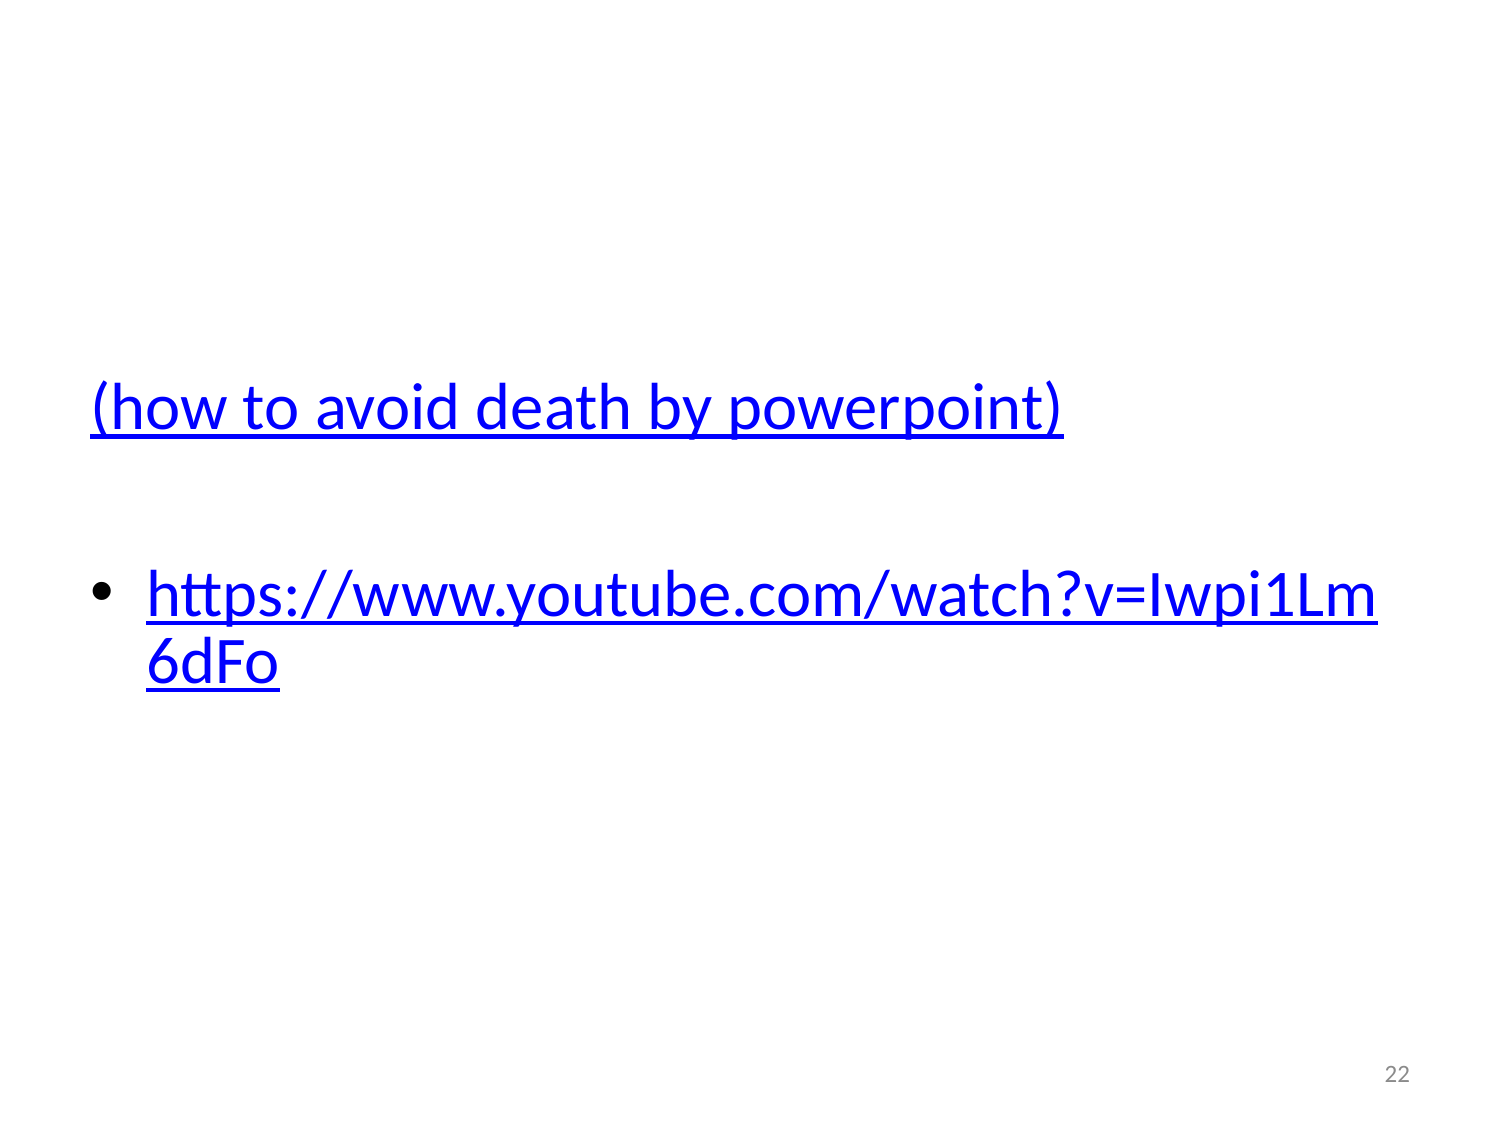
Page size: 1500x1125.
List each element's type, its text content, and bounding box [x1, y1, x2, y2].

list (how to avoid death by powerpoint) https://www.youtube.com/watch?v=Iwpi1Lm6dFo [75, 262, 1425, 1005]
slide_number 22 [1074, 1042, 1425, 1103]
